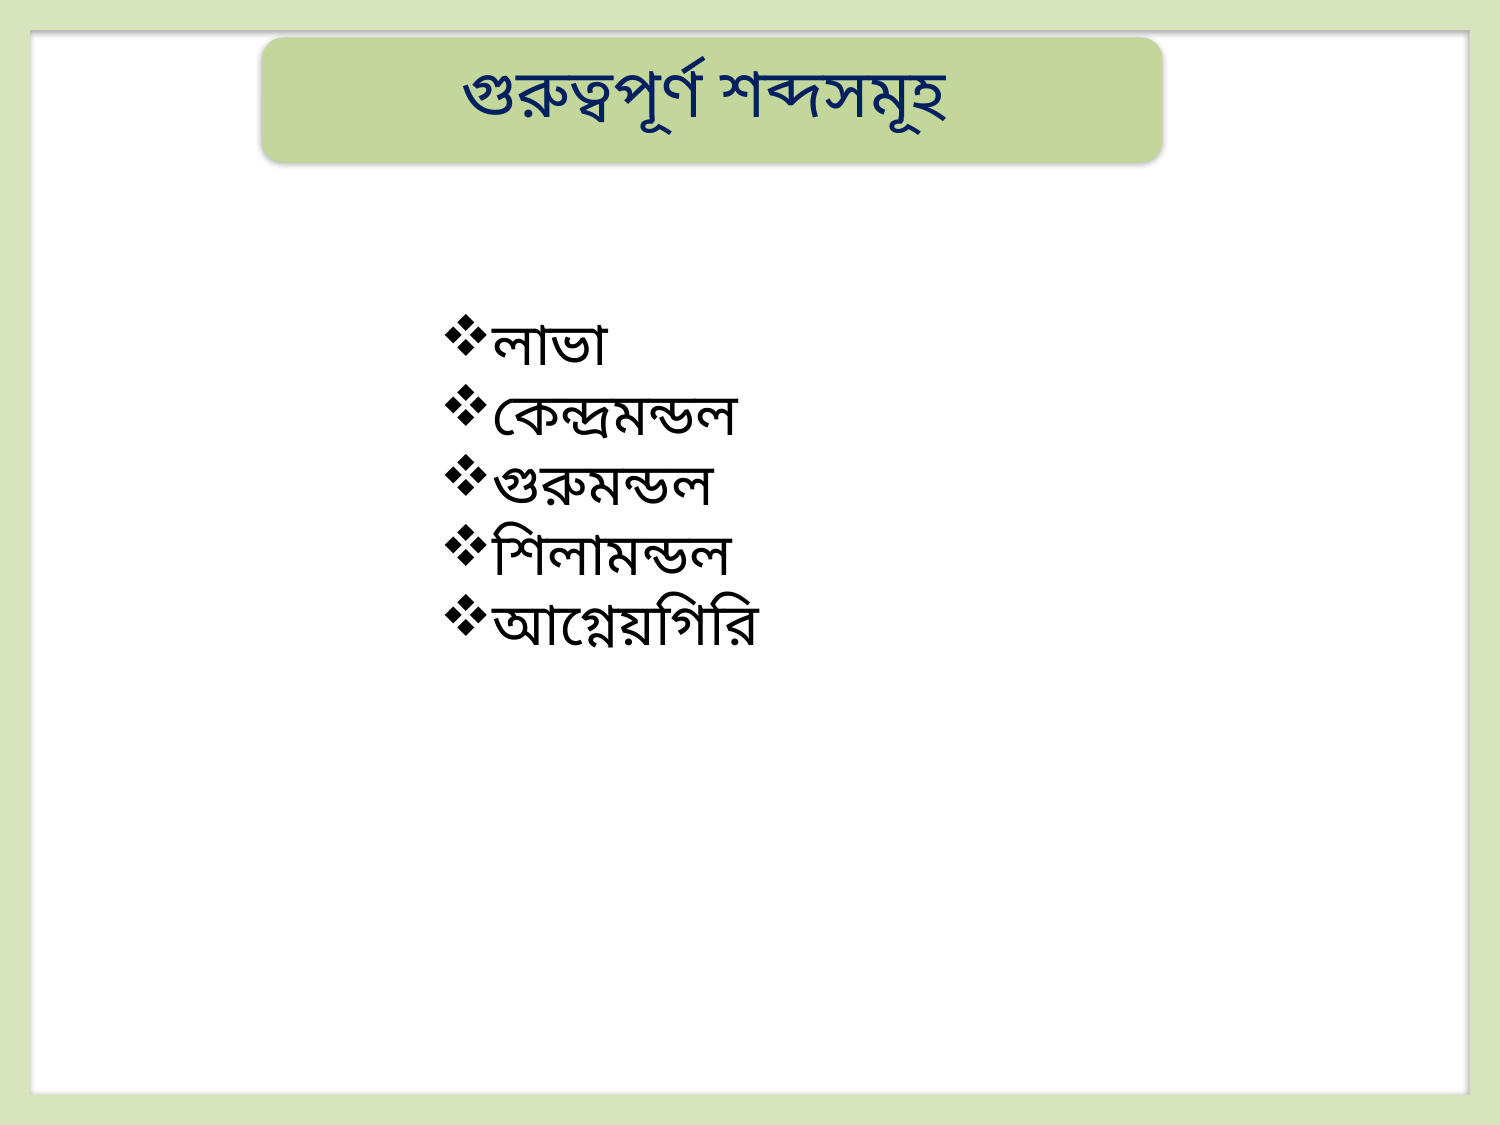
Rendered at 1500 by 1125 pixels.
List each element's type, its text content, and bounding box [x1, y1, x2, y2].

text_box [0, 0, 1500, 1125]
text_box লাভা কেন্দ্রমন্ডল গুরুমন্ডল শিলামন্ডল আগ্নেয়গিরি [425, 299, 900, 735]
text_box গুরুত্বপূর্ণ শব্দসমূহ [262, 37, 1163, 163]
